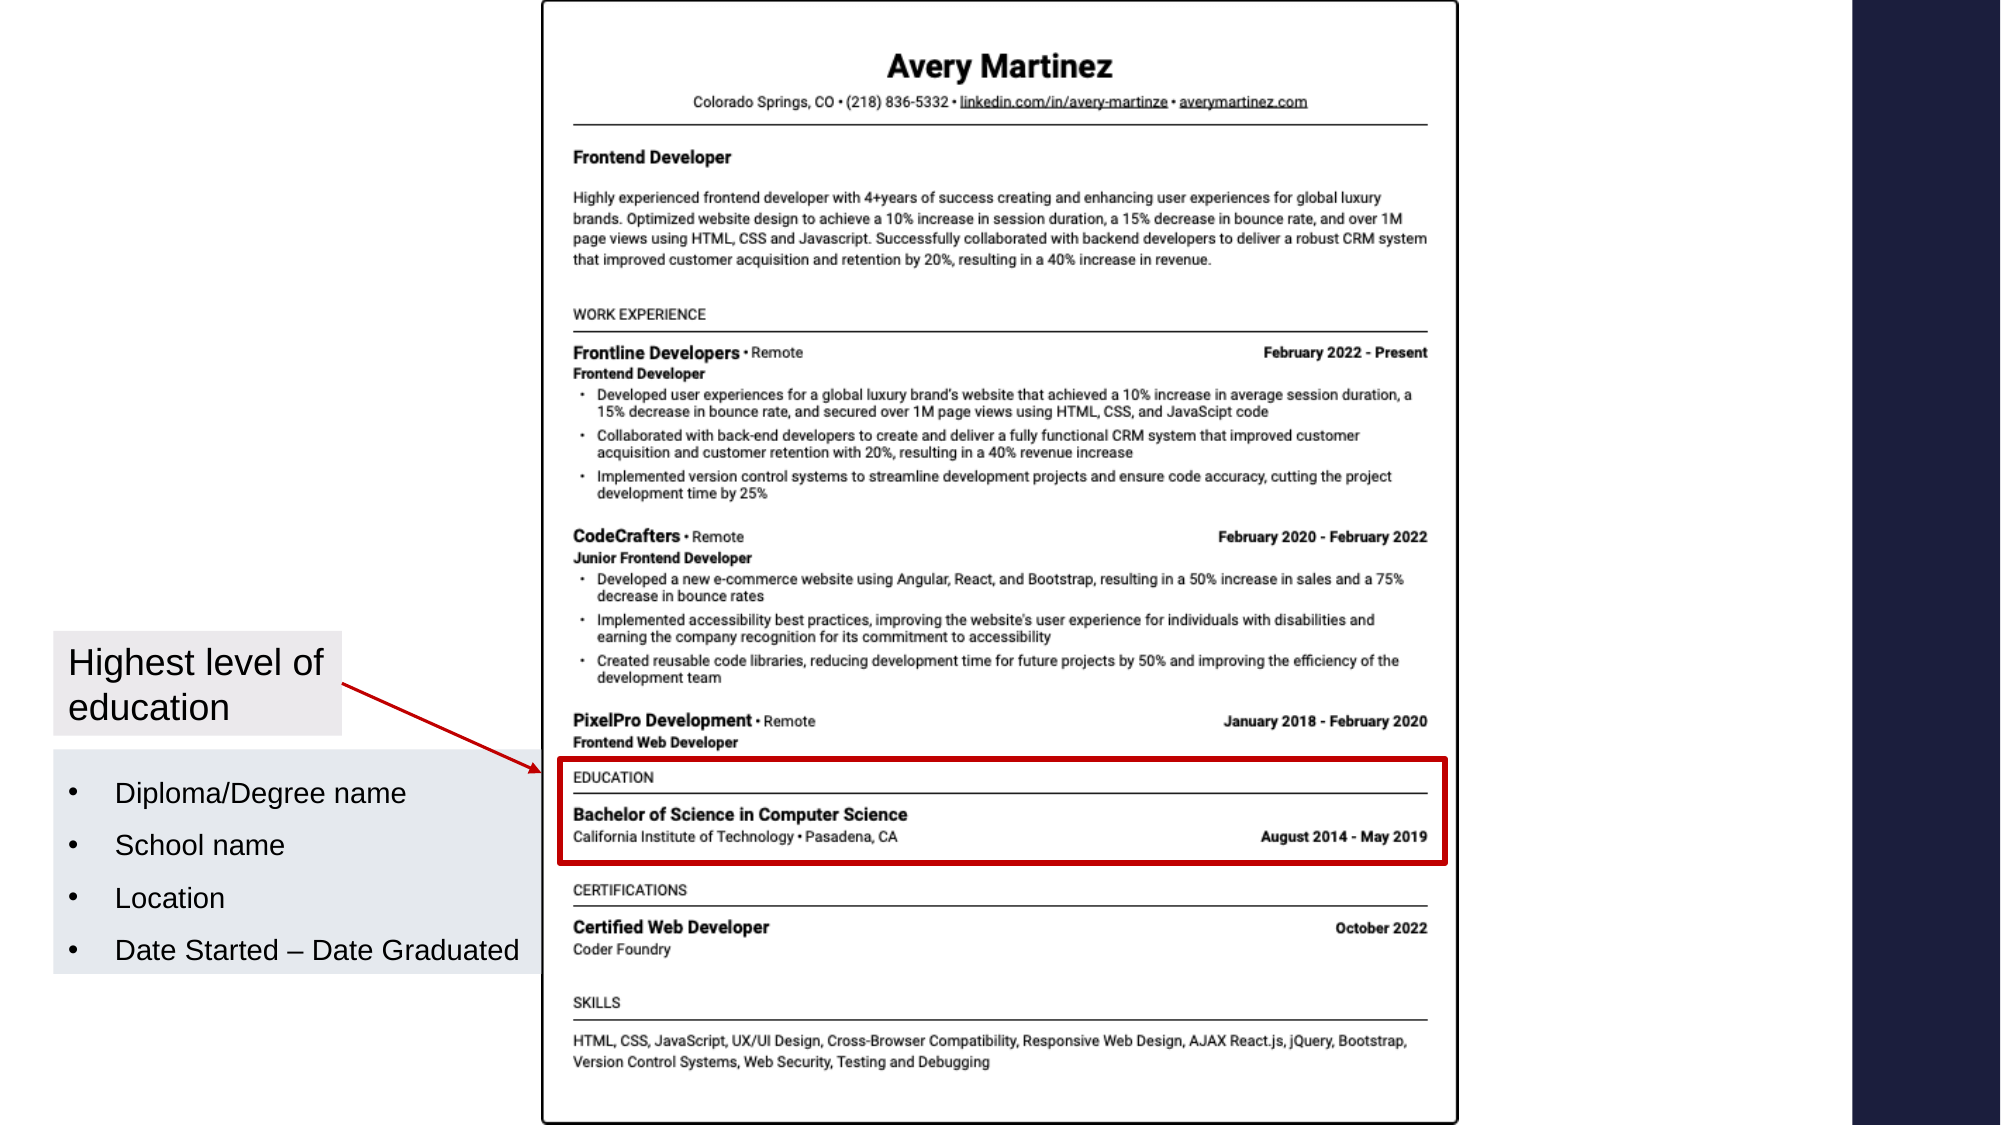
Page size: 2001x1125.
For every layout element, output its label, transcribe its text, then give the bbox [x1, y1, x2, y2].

picture [541, 0, 1459, 1125]
text_box Diploma/Degree name School name Location Date Started – Date Graduated [53, 749, 534, 974]
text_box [341, 683, 542, 774]
text_box Highest level of education [53, 630, 342, 736]
